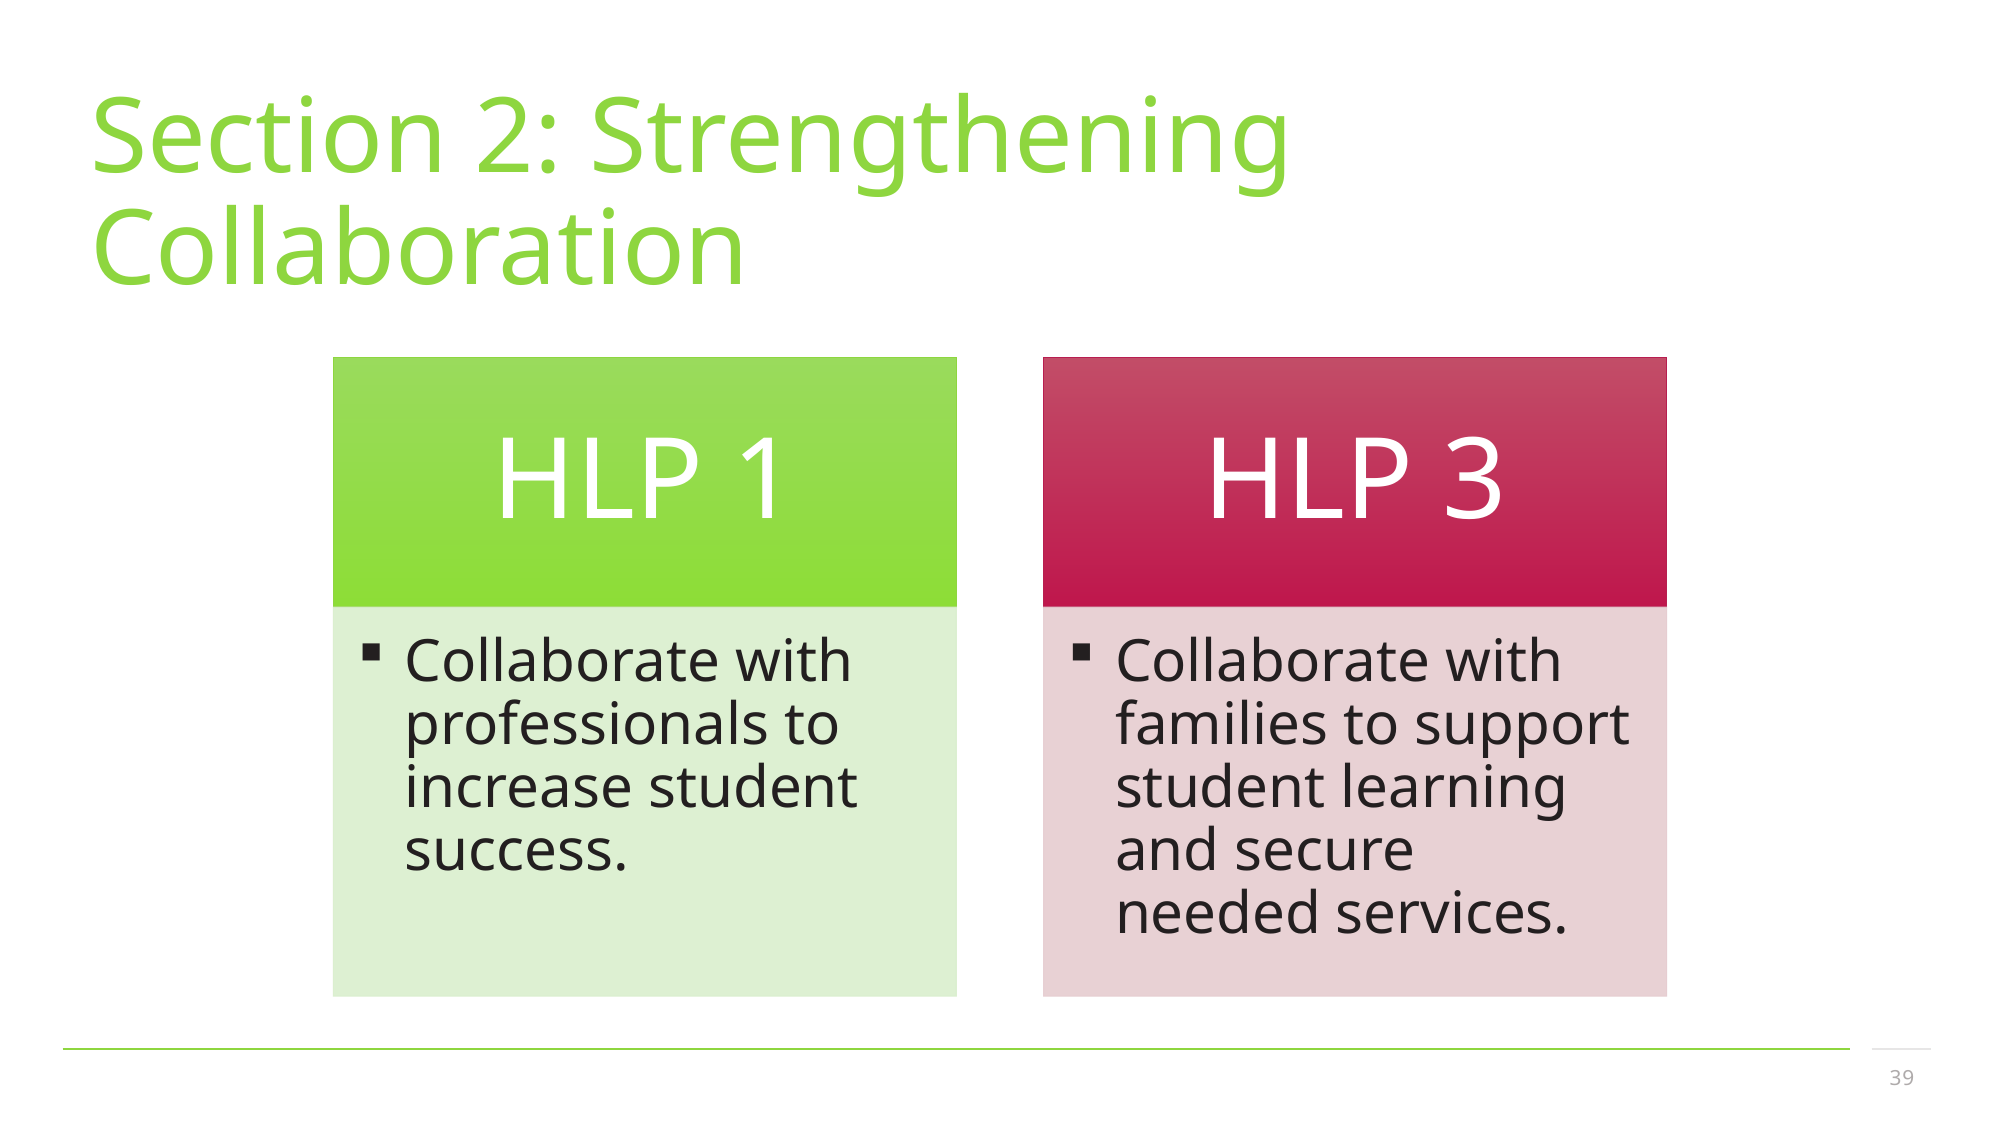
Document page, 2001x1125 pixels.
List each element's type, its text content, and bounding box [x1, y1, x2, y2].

slide_number 39 [1866, 1048, 1930, 1109]
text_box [333, 355, 1667, 999]
title Section 2: Strengthening Collaboration [75, 75, 1950, 278]
